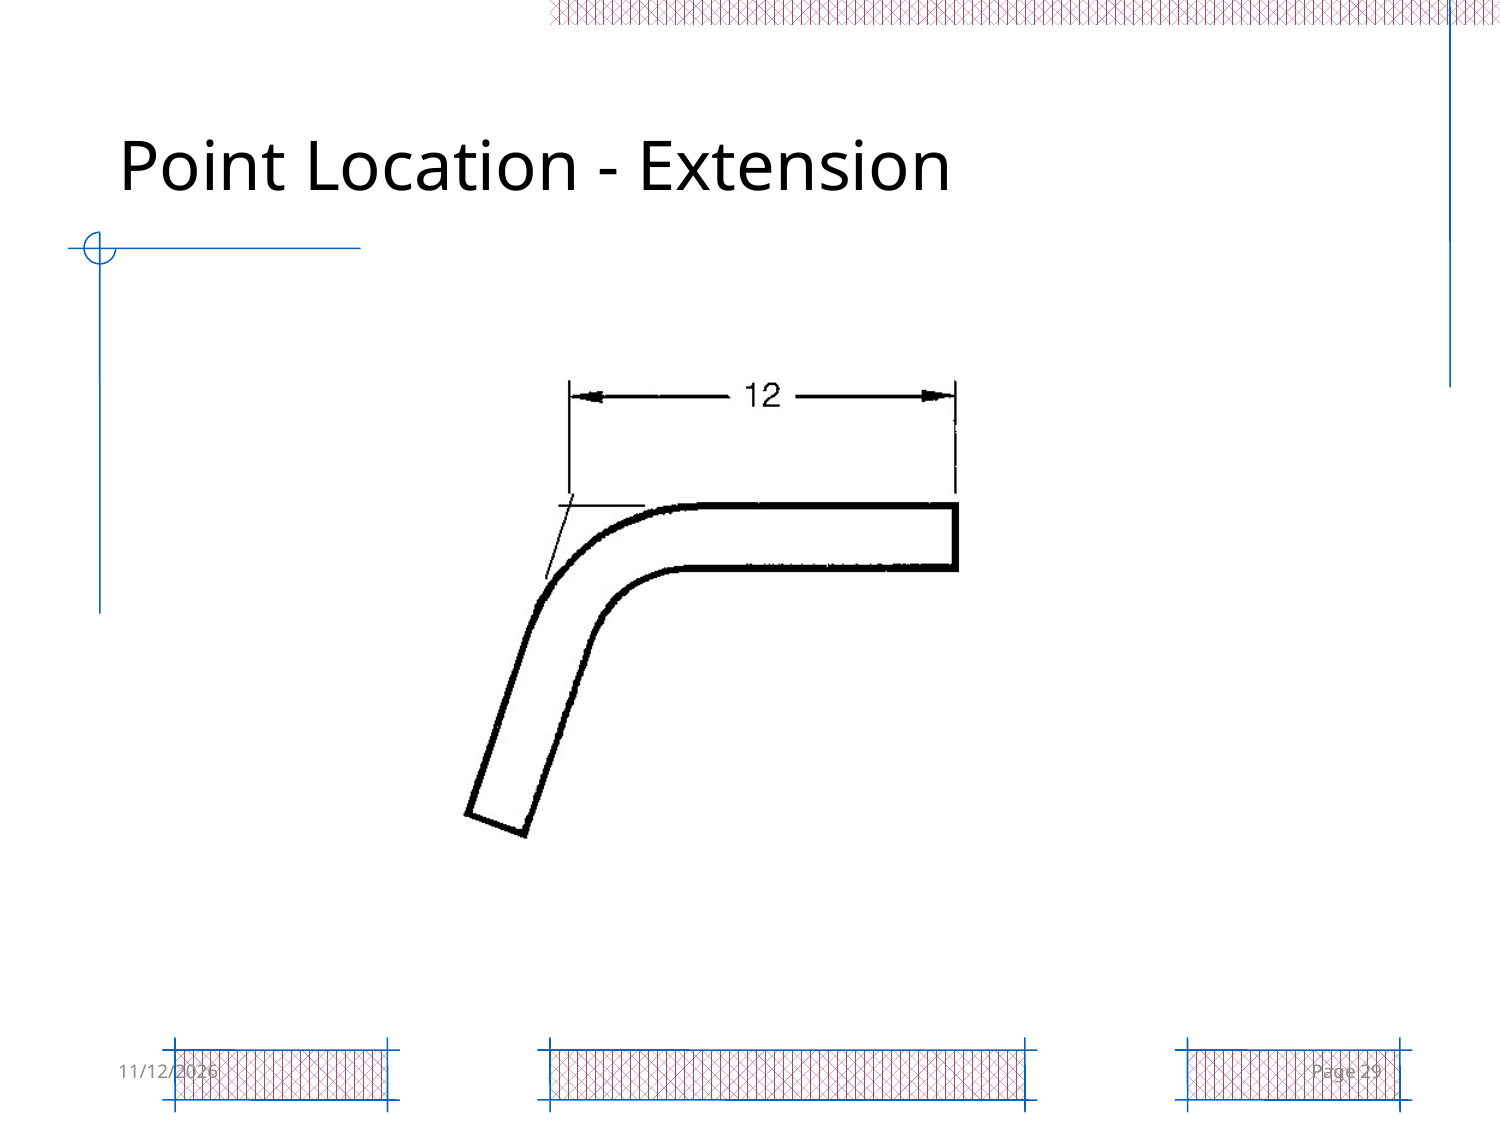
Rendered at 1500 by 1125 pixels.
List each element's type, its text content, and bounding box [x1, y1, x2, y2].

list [424, 349, 1001, 858]
slide_number Page 29 [1059, 1042, 1397, 1103]
title Point Location - Extension [103, 59, 1397, 278]
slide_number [103, 1042, 441, 1103]
